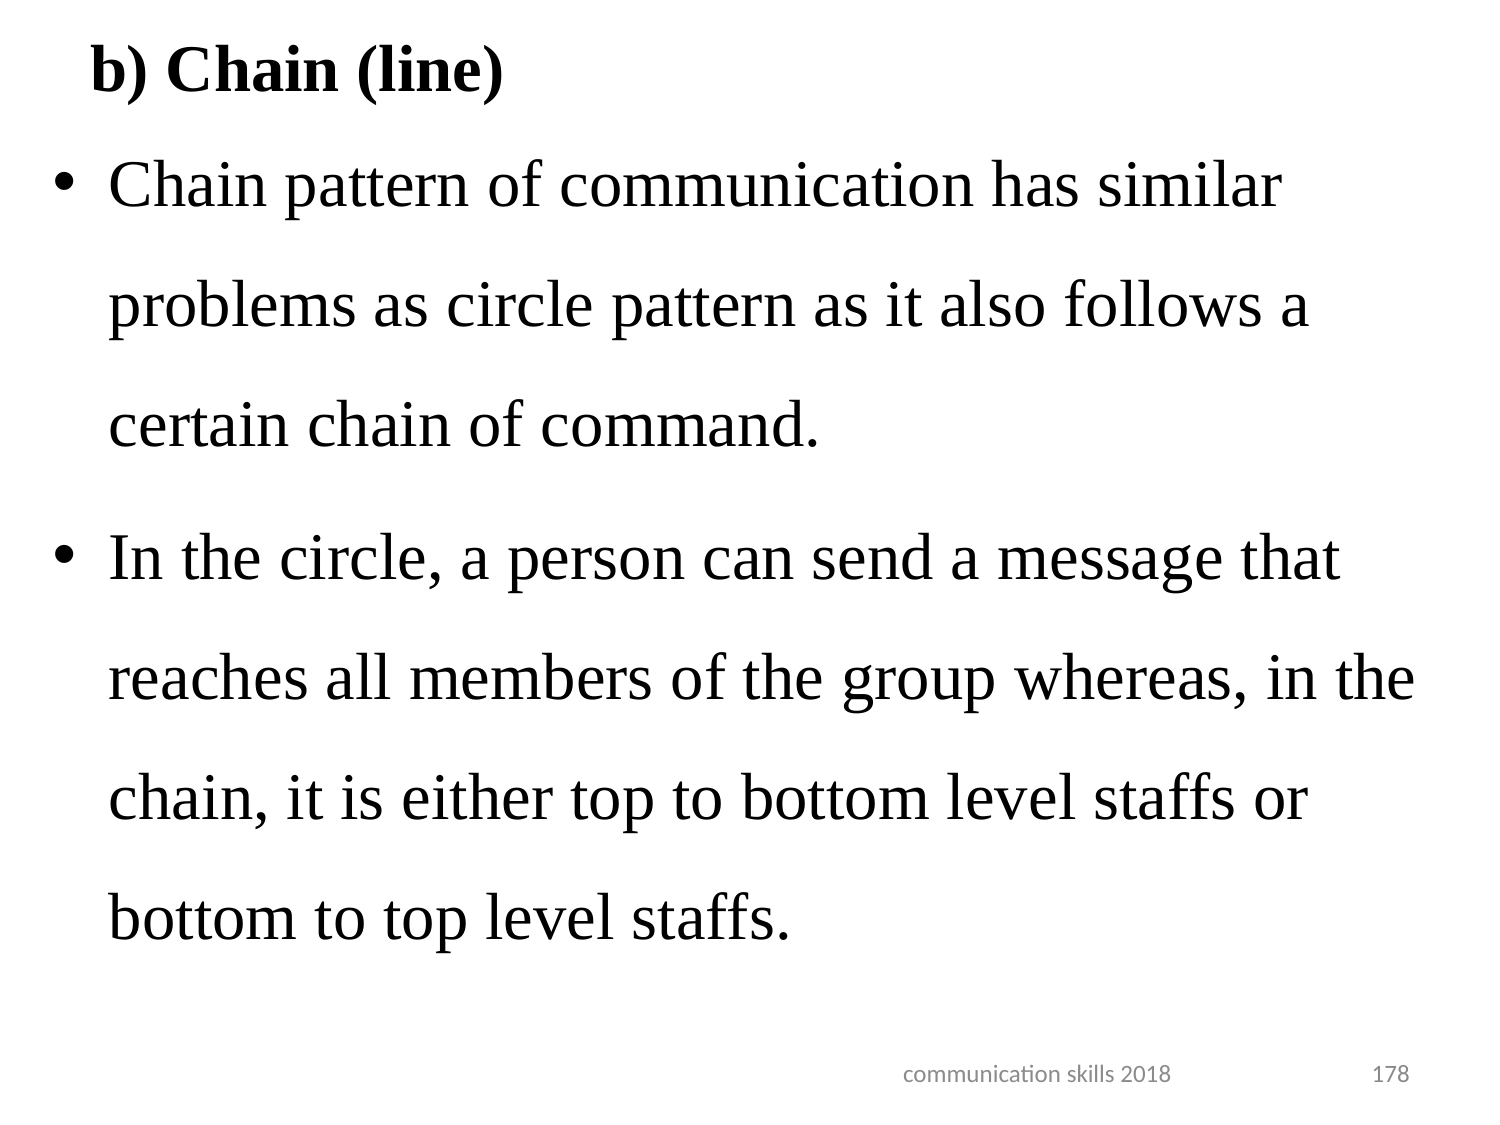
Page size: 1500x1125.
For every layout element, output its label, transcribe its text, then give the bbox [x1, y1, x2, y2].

slide_number 178 [1074, 1042, 1425, 1103]
footer communication skills 2018 [800, 1042, 1074, 1103]
title b) Chain (line) [75, 37, 1425, 92]
list Chain pattern of communication has similar problems as circle pattern as it also follows a certain chain of command. In the circle, a person can send a message that reaches all members of the group whereas, in the chain, it is either top to bottom level staffs or bottom to top level staffs. [37, 92, 1463, 1103]
